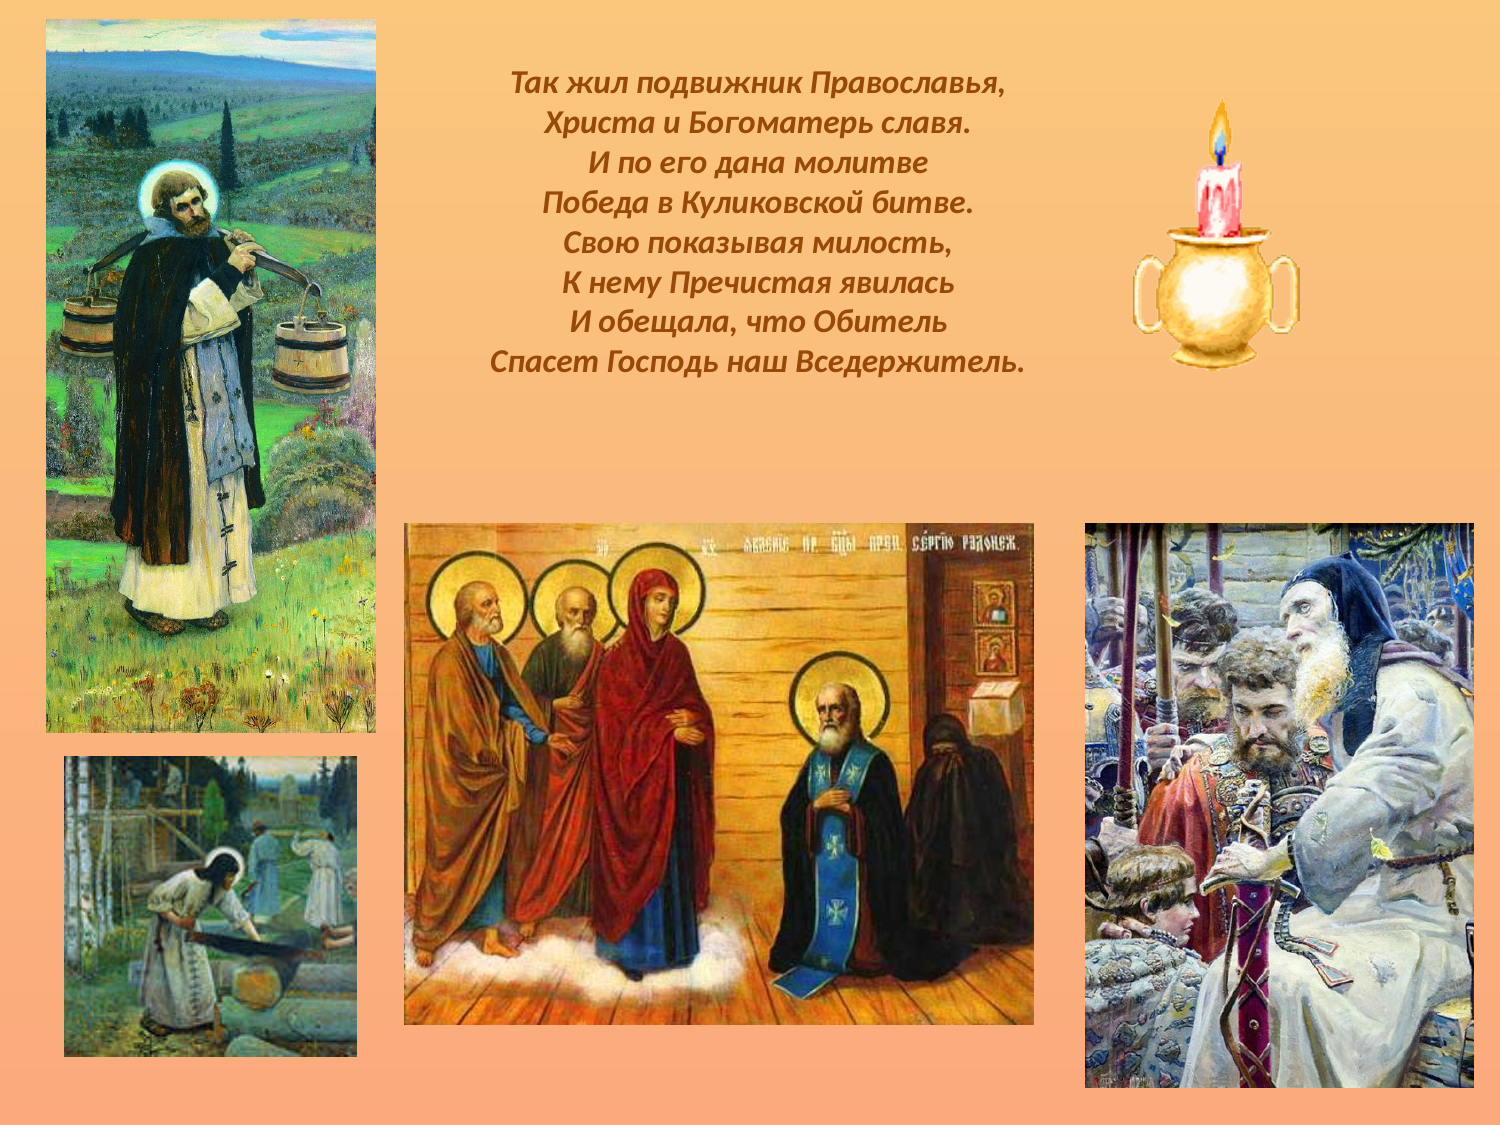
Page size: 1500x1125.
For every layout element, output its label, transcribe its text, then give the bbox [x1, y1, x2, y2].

picture [64, 756, 357, 1057]
picture [1085, 522, 1474, 1089]
picture [1133, 73, 1301, 371]
picture [403, 522, 1034, 1025]
title Так жил подвижник Православья, Христа и Богоматерь славя. И по его дана молитве Победа в Куликовской битве. Свою показывая милость, К нему Пречистая явилась И обещала, что Обитель Спасет Господь наш Вседержитель. [386, 69, 1131, 411]
picture [45, 18, 376, 733]
